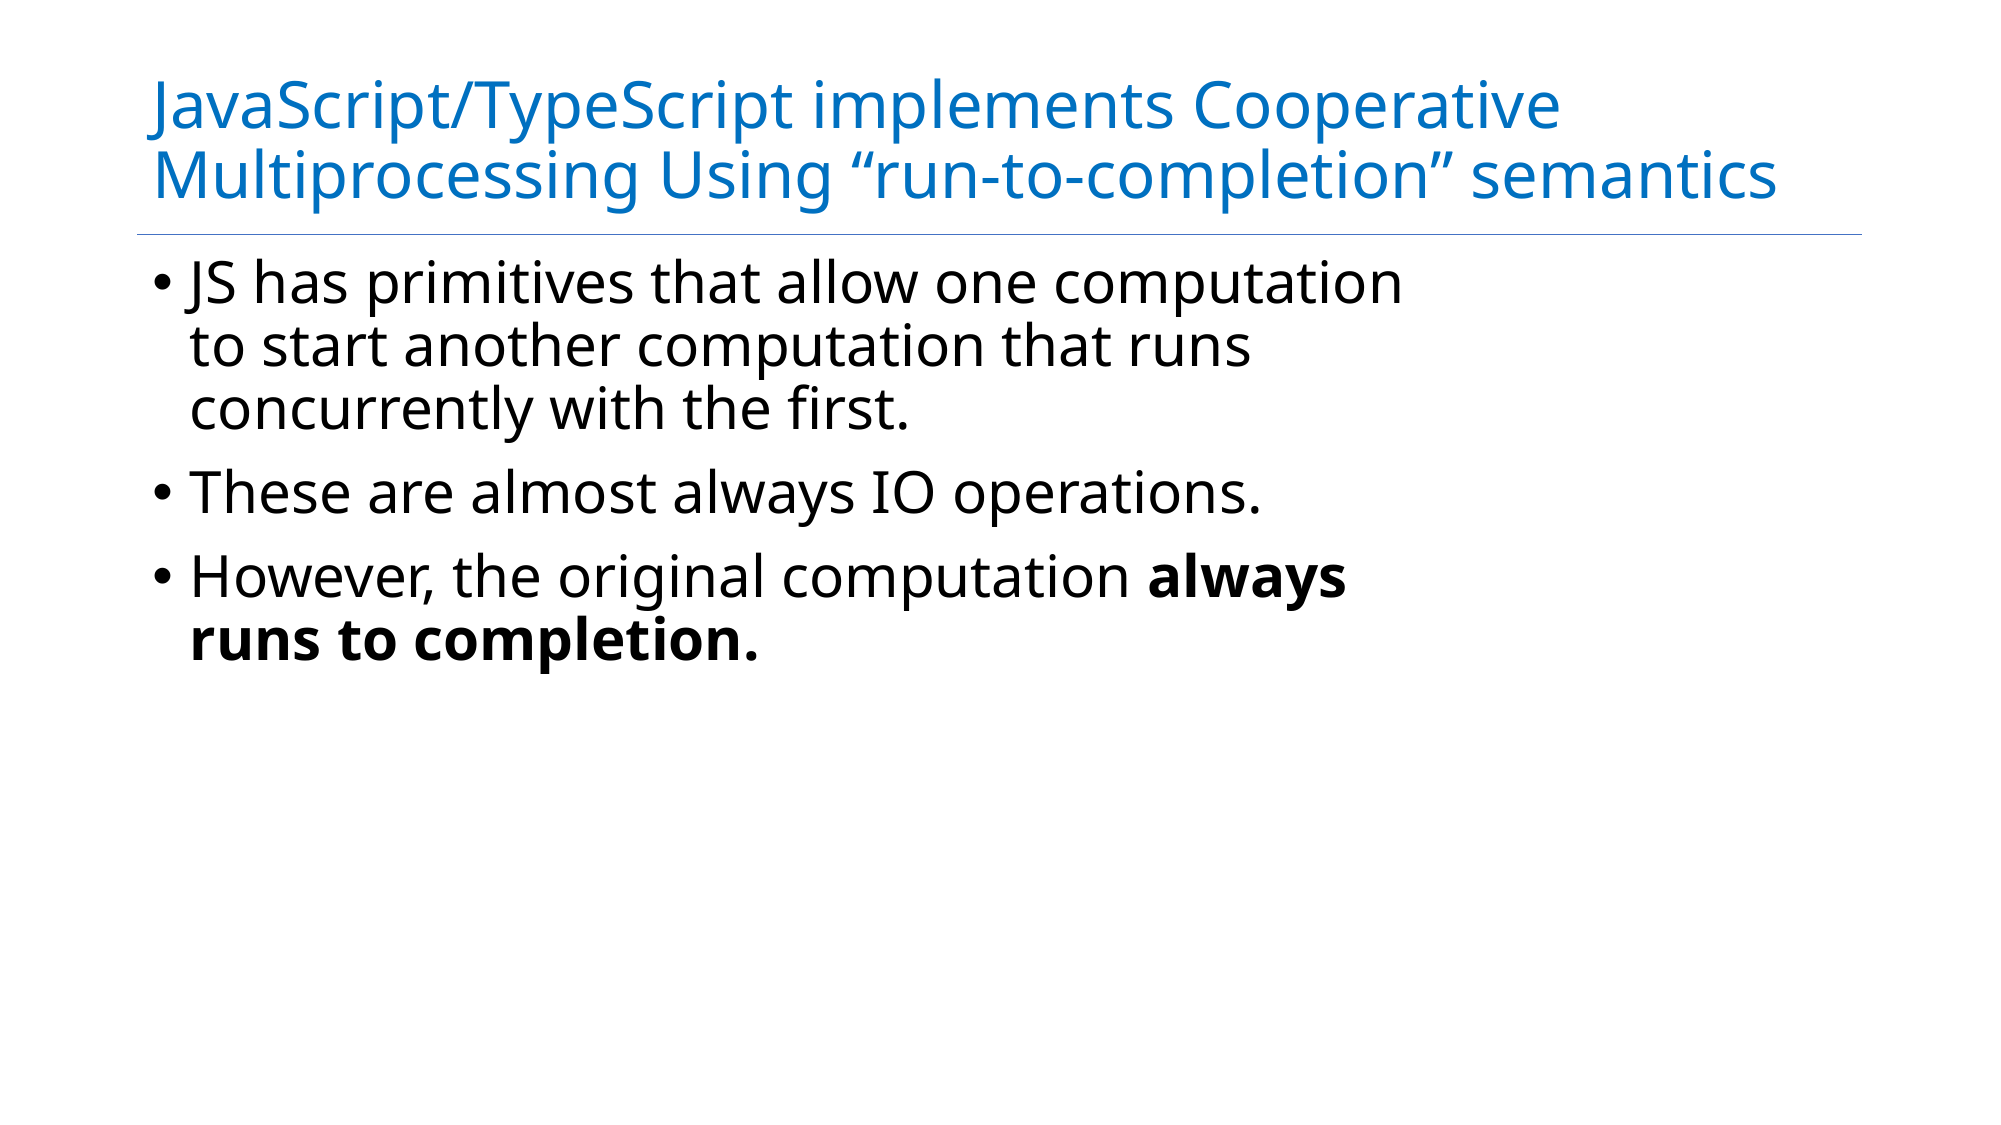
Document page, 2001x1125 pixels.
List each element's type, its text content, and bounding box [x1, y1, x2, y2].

title JavaScript/TypeScript implements Cooperative Multiprocessing Using “run-to-completion” semantics [137, 3, 1863, 221]
list JS has primitives that allow one computation to start another computation that runs concurrently with the first. These are almost always IO operations. However, the original computation always runs to completion. [137, 246, 1432, 960]
